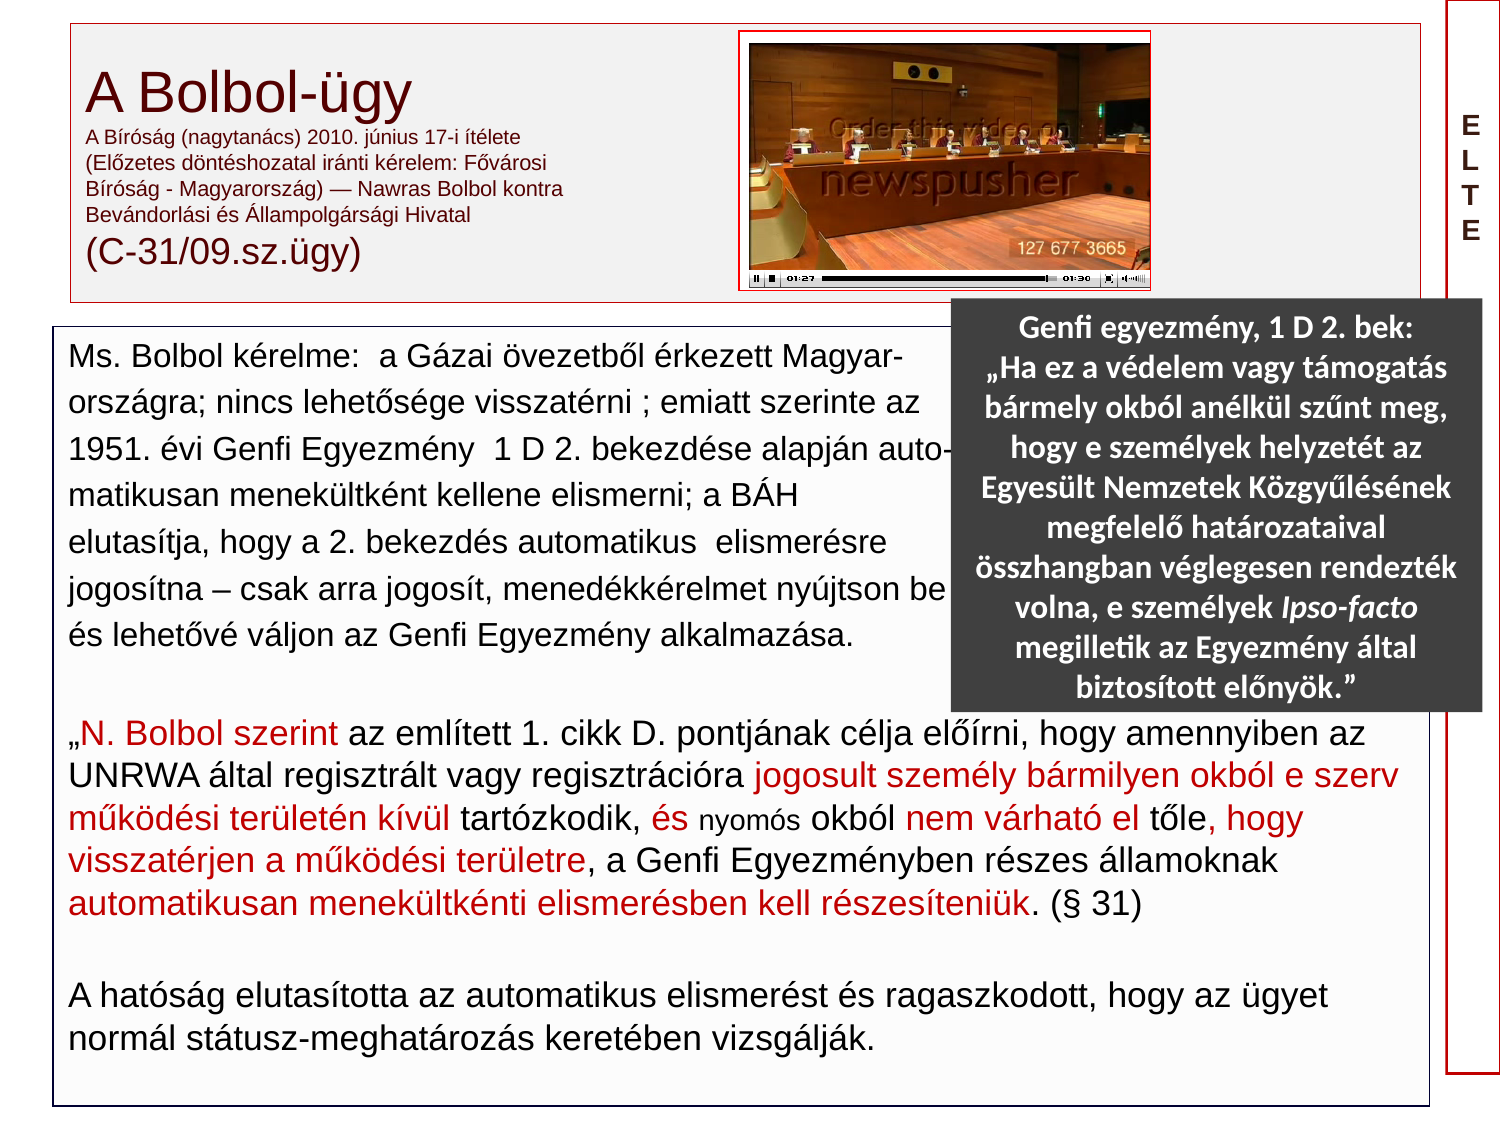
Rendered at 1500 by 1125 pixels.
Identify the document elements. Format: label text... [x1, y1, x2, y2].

text_box Genfi egyezmény, 1 D 2. bek: „Ha ez a védelem vagy támogatás bármely okból anélkül szűnt meg, hogy e személyek helyzetét az Egyesült Nemzetek Közgyűlésének megfelelő határozataival összhangban véglegesen rendezték volna, e személyek Ipso-facto megilletik az Egyezmény által biztosított előnyök.” [950, 298, 1483, 713]
list Ms. Bolbol kérelme: a Gázai övezetből érkezett Magyar- országra; nincs lehetősége visszatérni ; emiatt szerinte az 1951. évi Genfi Egyezmény 1 D 2. bekezdése alapján auto- matikusan menekültként kellene elismerni; a BÁH elutasítja, hogy a 2. bekezdés automatikus elismerésre jogosítna – csak arra jogosít, menedékkérelmet nyújtson be és lehetővé váljon az Genfi Egyezmény alkalmazása. „N. Bolbol szerint az említett 1. cikk D. pontjának célja előírni, hogy amennyiben az UNRWA által regisztrált vagy regisztrációra jogosult személy bármilyen okból e szerv működési területén kívül tartózkodik, és nyomós okból nem várható el tőle, hogy visszatérjen a működési területre, a Genfi Egyezményben részes államoknak automatikusan menekültkénti elismerésben kell részesíteniük. (§ 31) A hatóság elutasította az automatikus elismerést és ragaszkodott, hogy az ügyet normál státusz-meghatározás keretében vizsgálják. [52, 326, 1430, 1107]
picture [737, 30, 1152, 291]
title A Bolbol-ügy A Bíróság (nagytanács) 2010. június 17-i ítélete (Előzetes döntéshozatal iránti kérelem: Fővárosi Bíróság - Magyarország) — Nawras Bolbol kontra Bevándorlási és Állampolgársági Hivatal (C-31/09.sz.ügy) [70, 23, 1421, 303]
